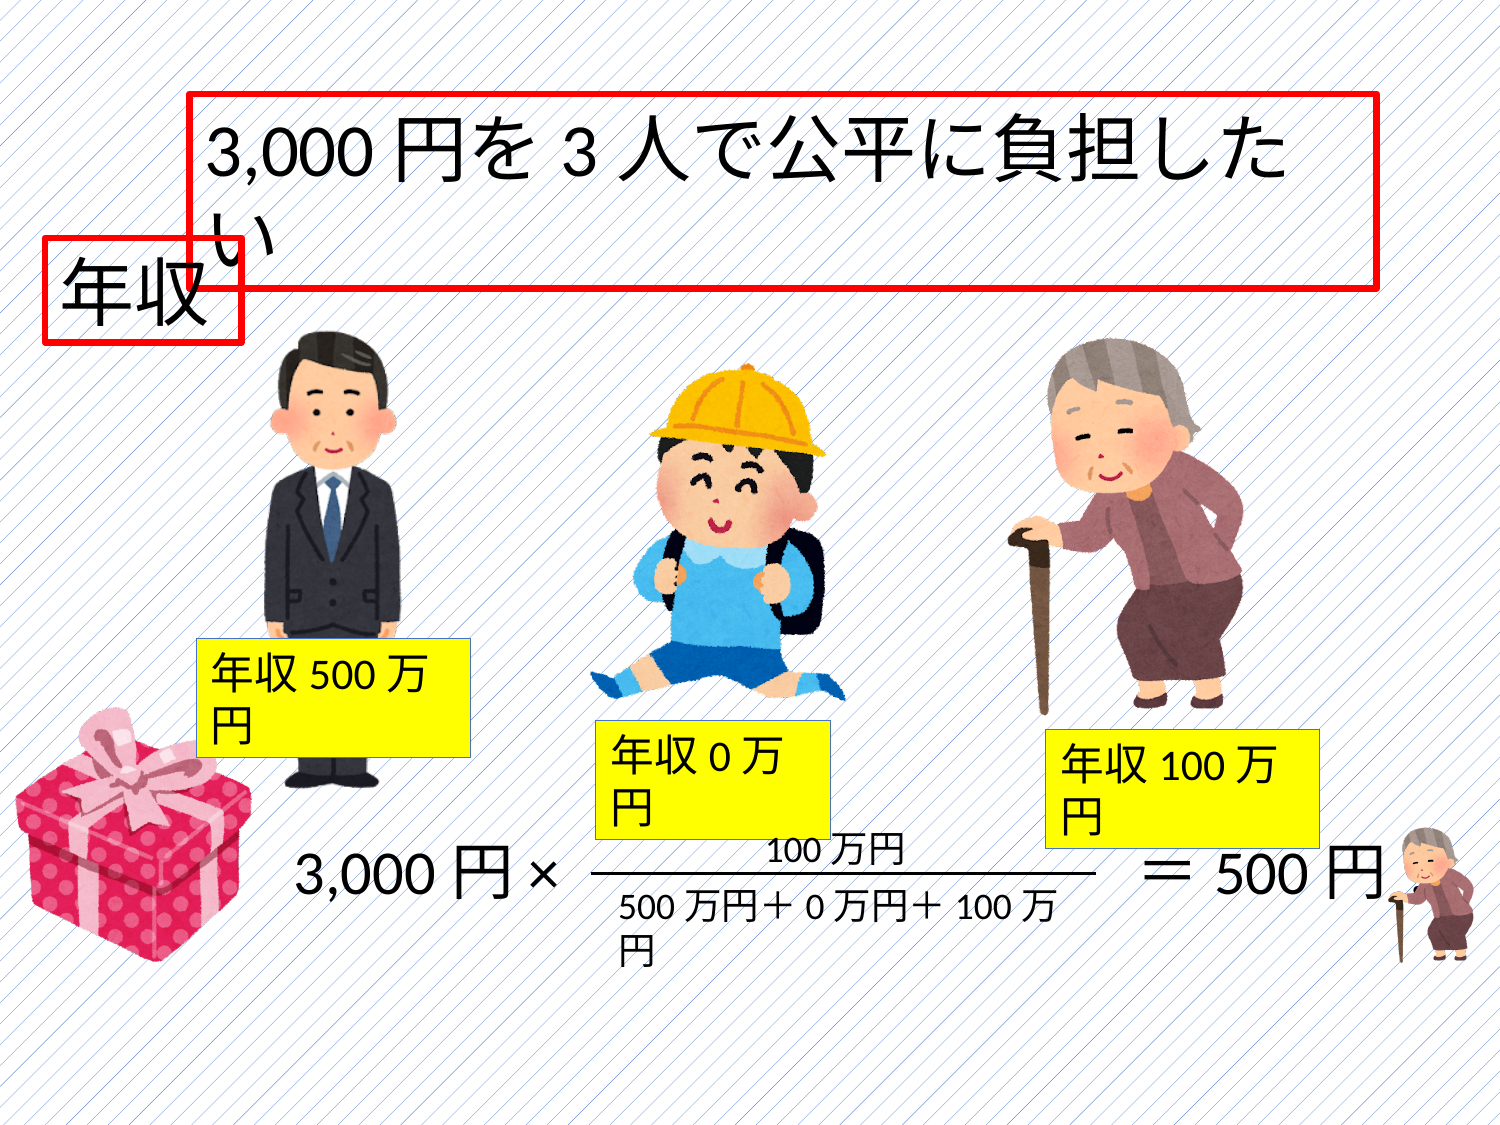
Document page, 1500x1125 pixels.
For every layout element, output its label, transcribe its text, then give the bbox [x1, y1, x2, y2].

text_box 100万円 [750, 817, 925, 872]
text_box 3,000円を3人で公平に負担したい [189, 93, 1377, 289]
text_box 年収0万円 [595, 720, 831, 825]
picture [0, 325, 471, 971]
text_box 年収100万円 [1045, 729, 1320, 825]
text_box 3,000円× ＝500円？ [278, 825, 750, 915]
picture [974, 331, 1300, 721]
picture [575, 358, 869, 713]
picture [1376, 825, 1494, 965]
text_box 年収 [45, 237, 242, 343]
text_box 3,000円× ＝500円？ [925, 825, 1376, 915]
text_box 500万円＋0万円＋100万円 [603, 875, 1096, 980]
